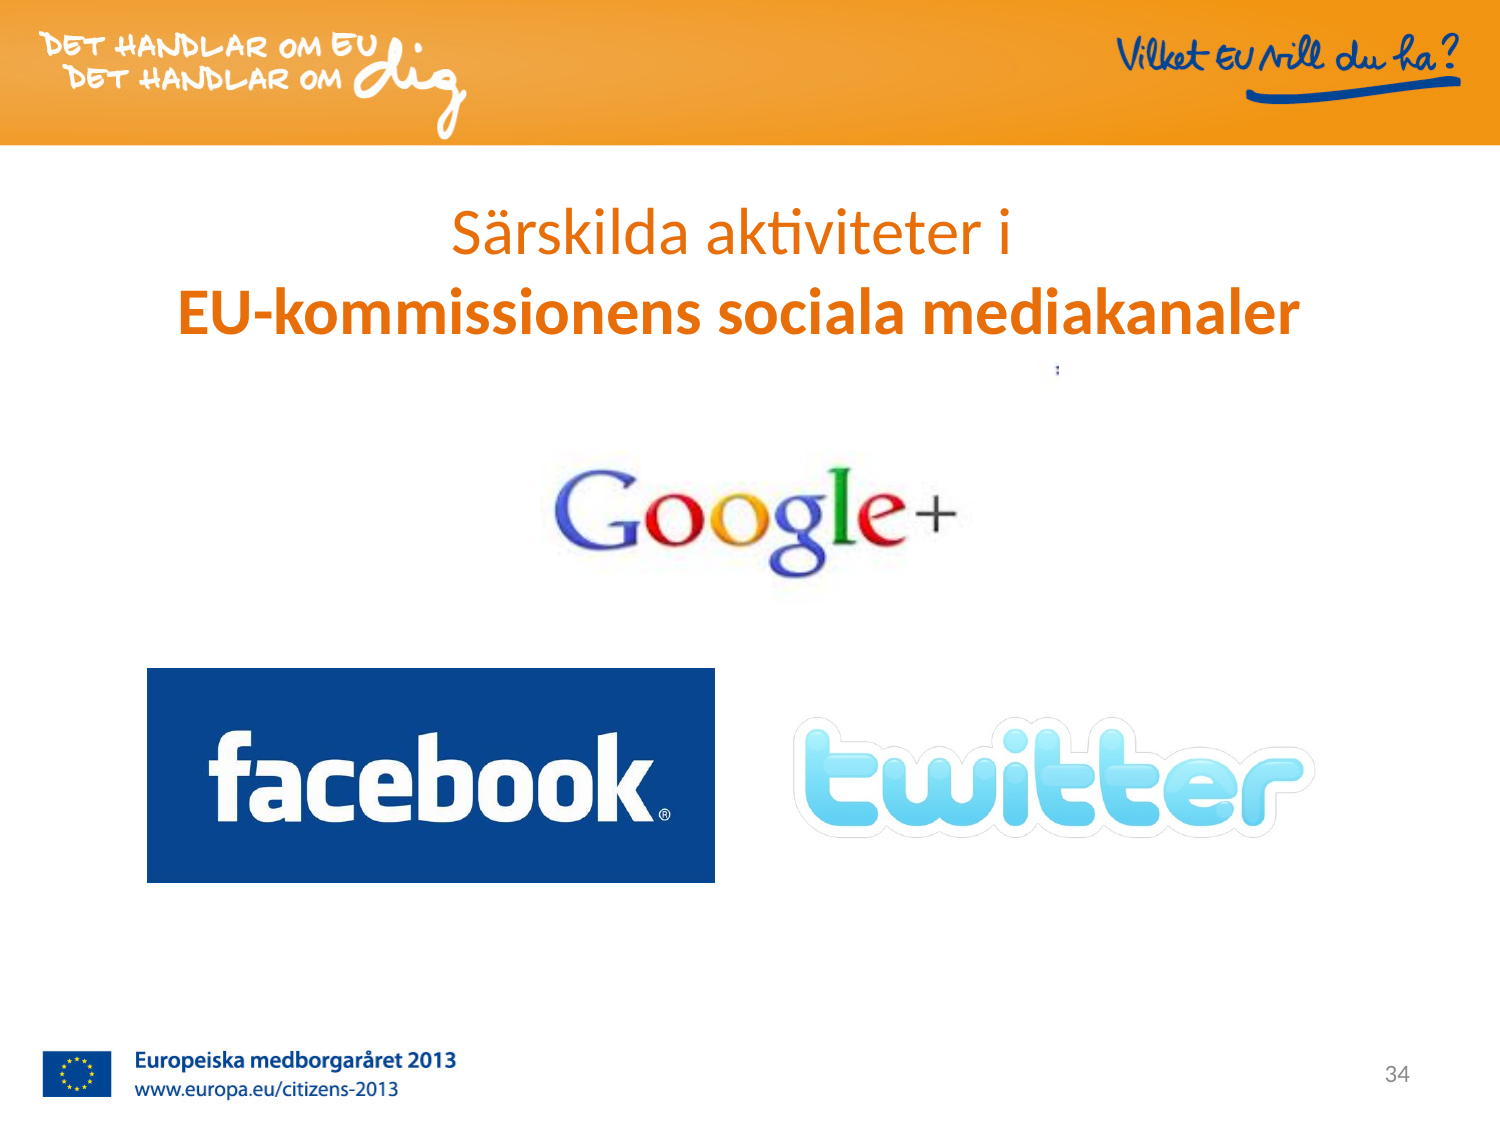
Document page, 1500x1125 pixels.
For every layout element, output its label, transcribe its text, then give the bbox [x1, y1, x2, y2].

slide_number 34 [1074, 1042, 1425, 1103]
picture [0, 0, 1500, 1125]
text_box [147, 668, 1341, 883]
title Särskilda aktiviteter i EU-kommissionens sociala mediakanaler [64, 184, 1416, 352]
